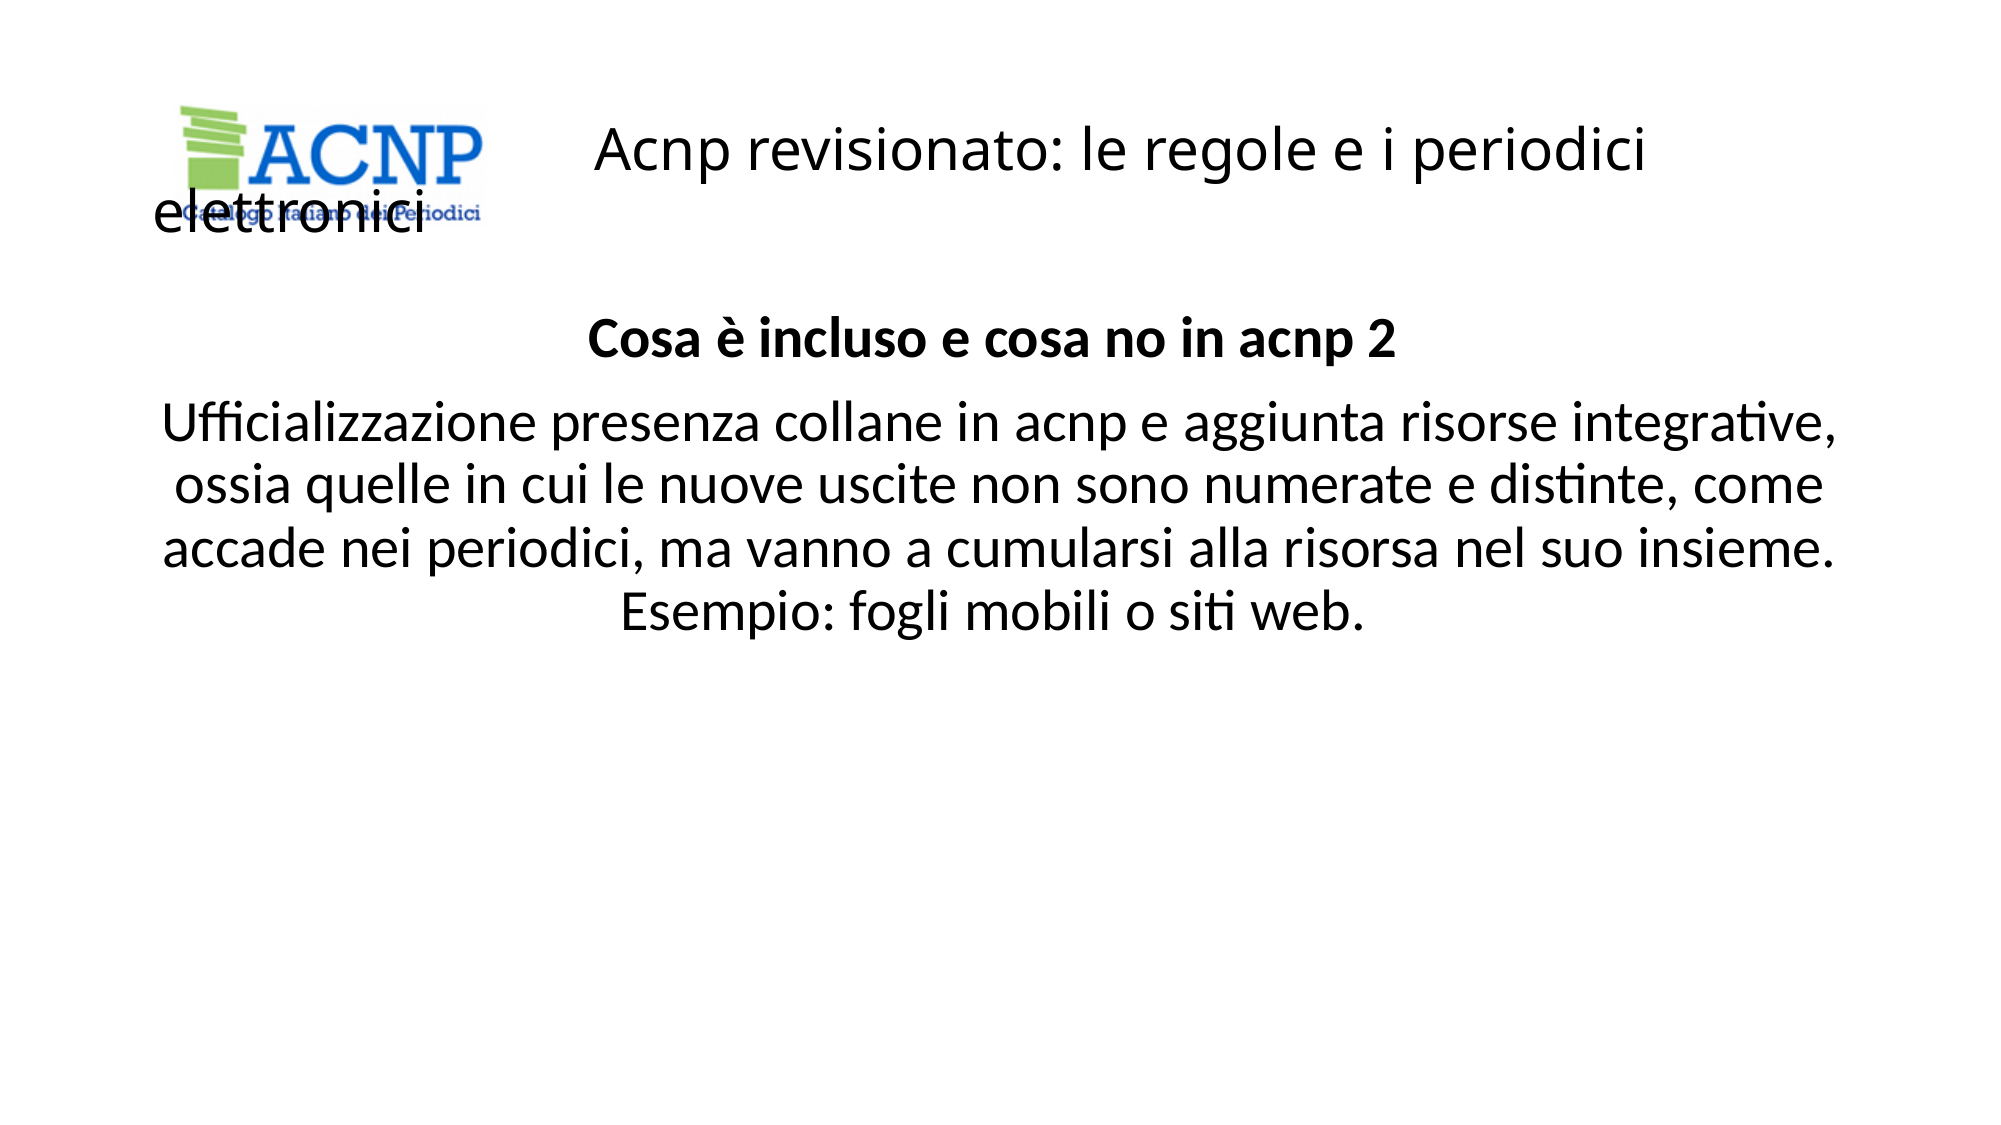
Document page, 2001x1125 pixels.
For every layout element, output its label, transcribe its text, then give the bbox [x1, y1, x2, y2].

list Cosa è incluso e cosa no in acnp 2 Ufficializzazione presenza collane in acnp e aggiunta risorse integrative, ossia quelle in cui le nuove uscite non sono numerate e distinte, come accade nei periodici, ma vanno a cumularsi alla risorsa nel suo insieme. Esempio: fogli mobili o siti web. [137, 299, 1863, 1014]
title Acnp revisionato: le regole e i periodici elettronici [137, 87, 1863, 278]
picture [174, 103, 487, 227]
